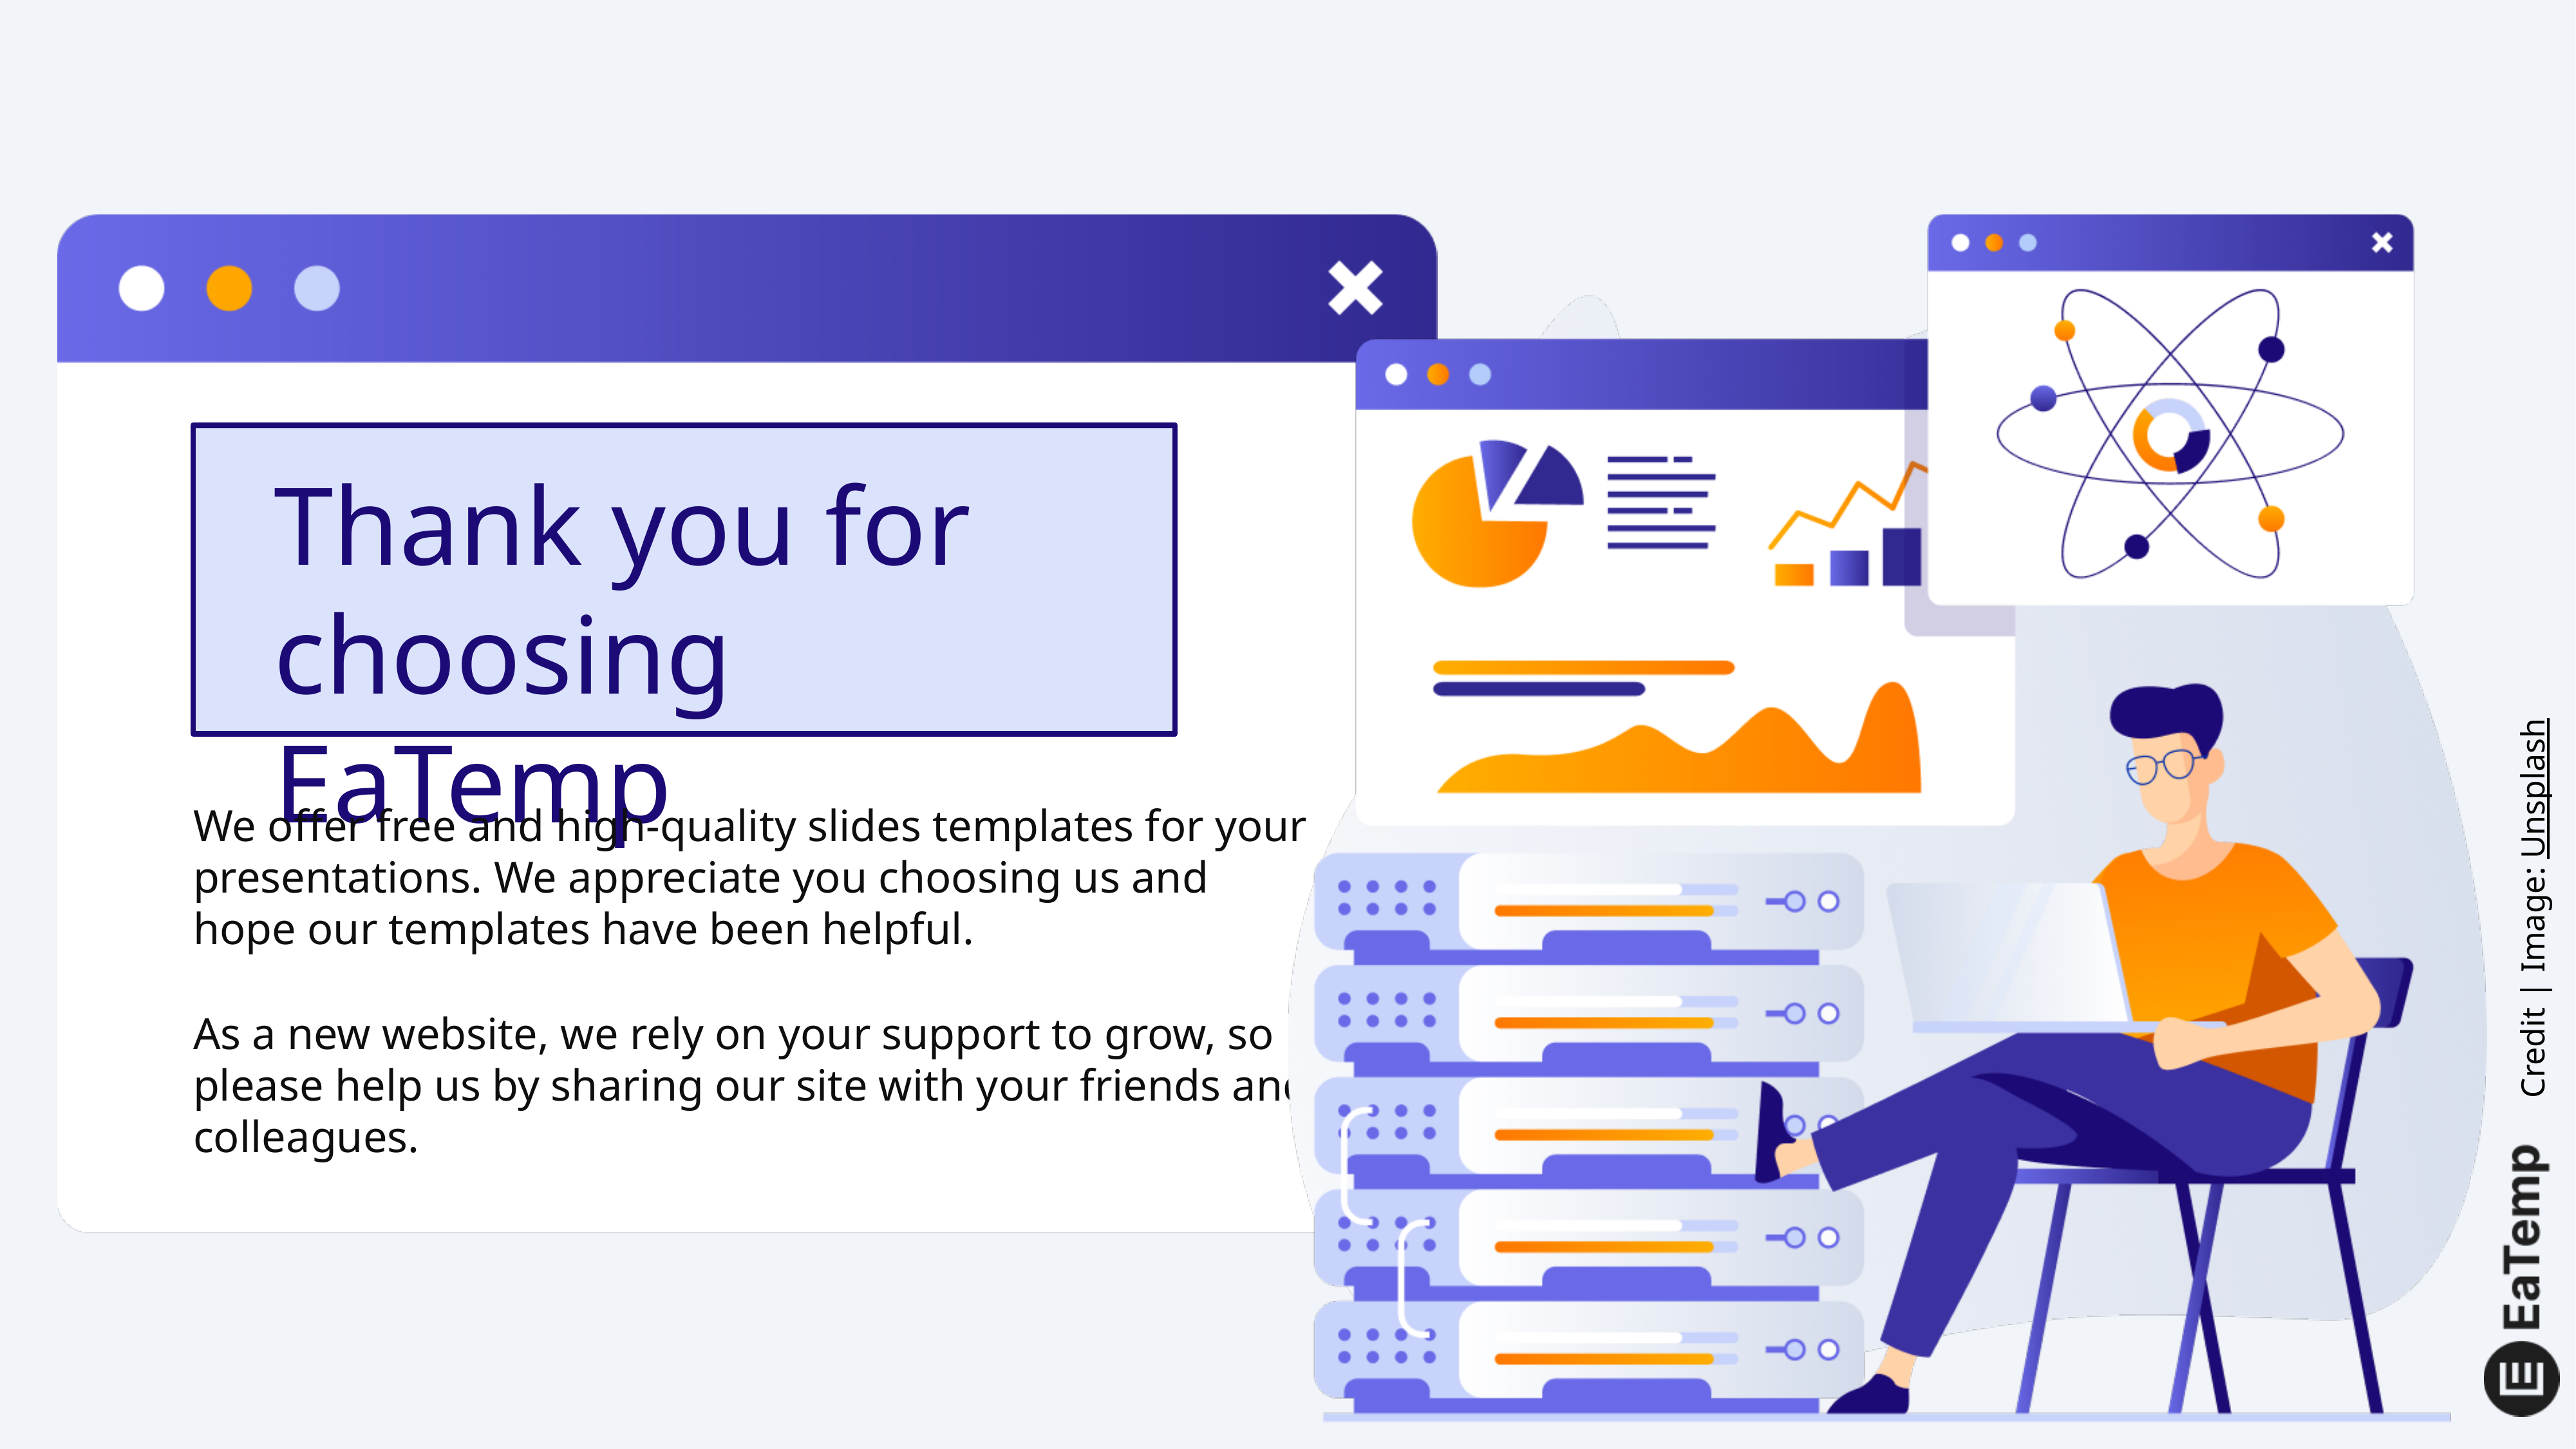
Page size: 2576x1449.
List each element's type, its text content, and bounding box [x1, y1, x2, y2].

picture [57, 214, 2560, 1423]
text_box Credit | Image: Unsplash [2512, 713, 2562, 1099]
text_box [2468, 1110, 2576, 1449]
